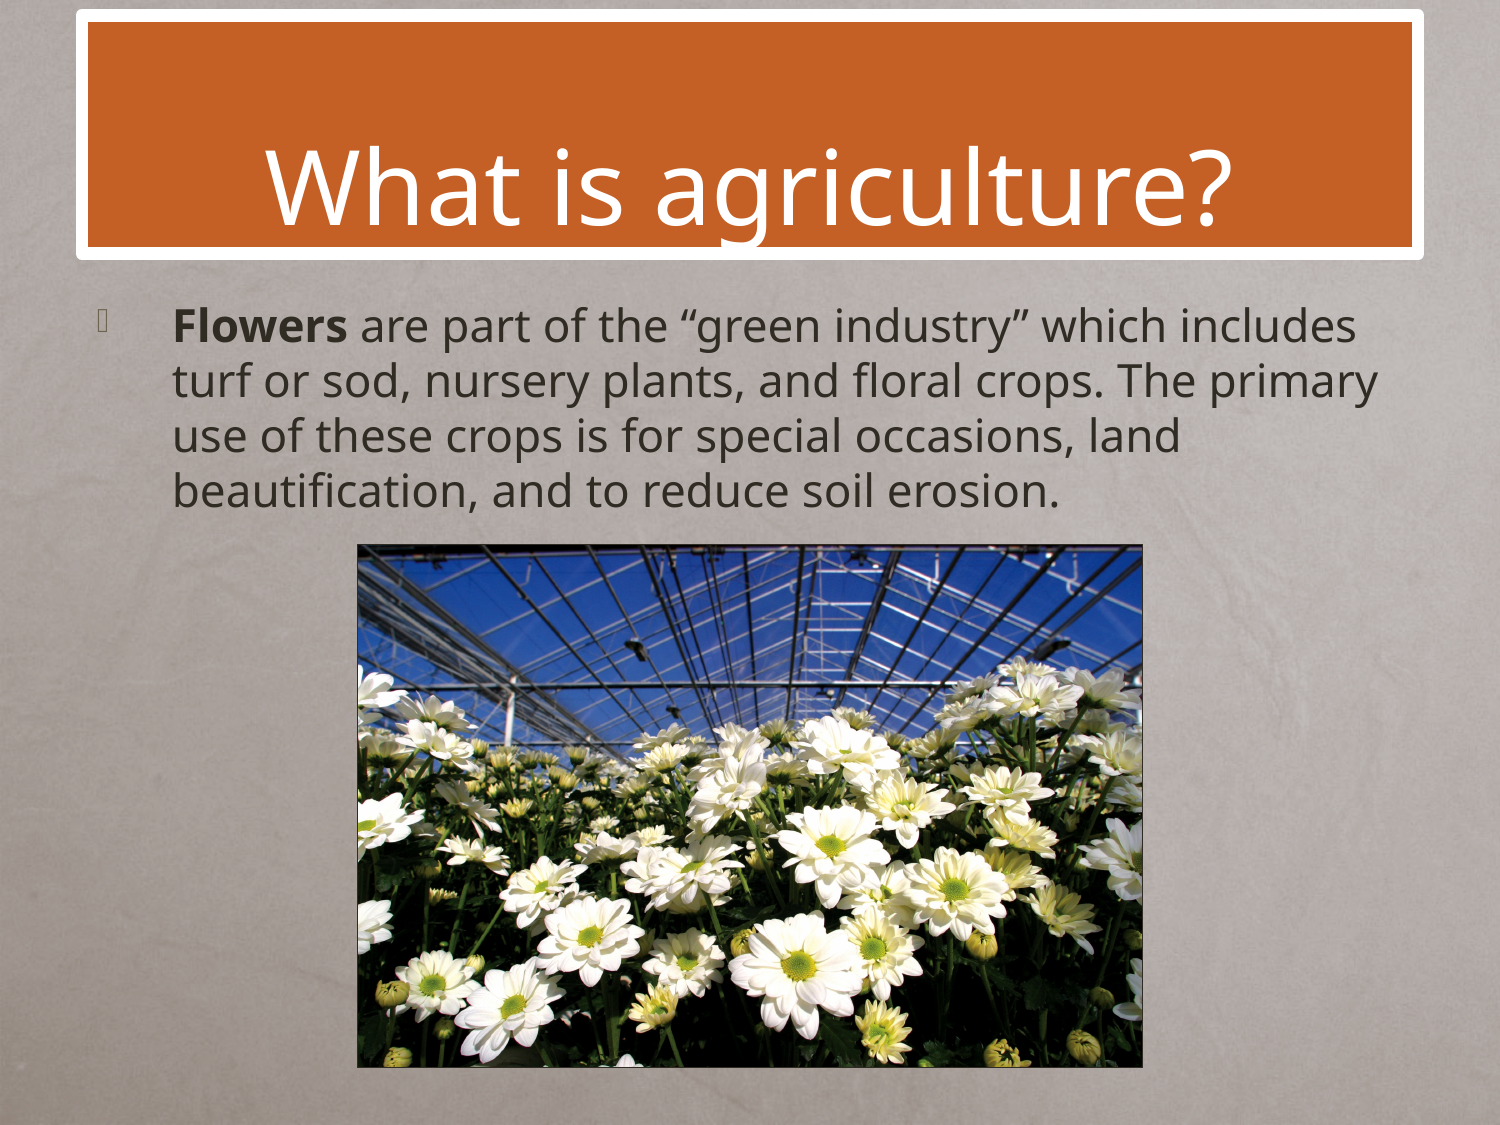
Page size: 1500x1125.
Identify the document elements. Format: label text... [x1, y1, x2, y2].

picture [356, 542, 1144, 1069]
title What is agriculture? [76, 9, 1424, 260]
list Flowers are part of the “green industry” which includes turf or sod, nursery plants, and floral crops. The primary use of these crops is for special occasions, land beautification, and to reduce soil erosion. [81, 288, 1419, 1005]
